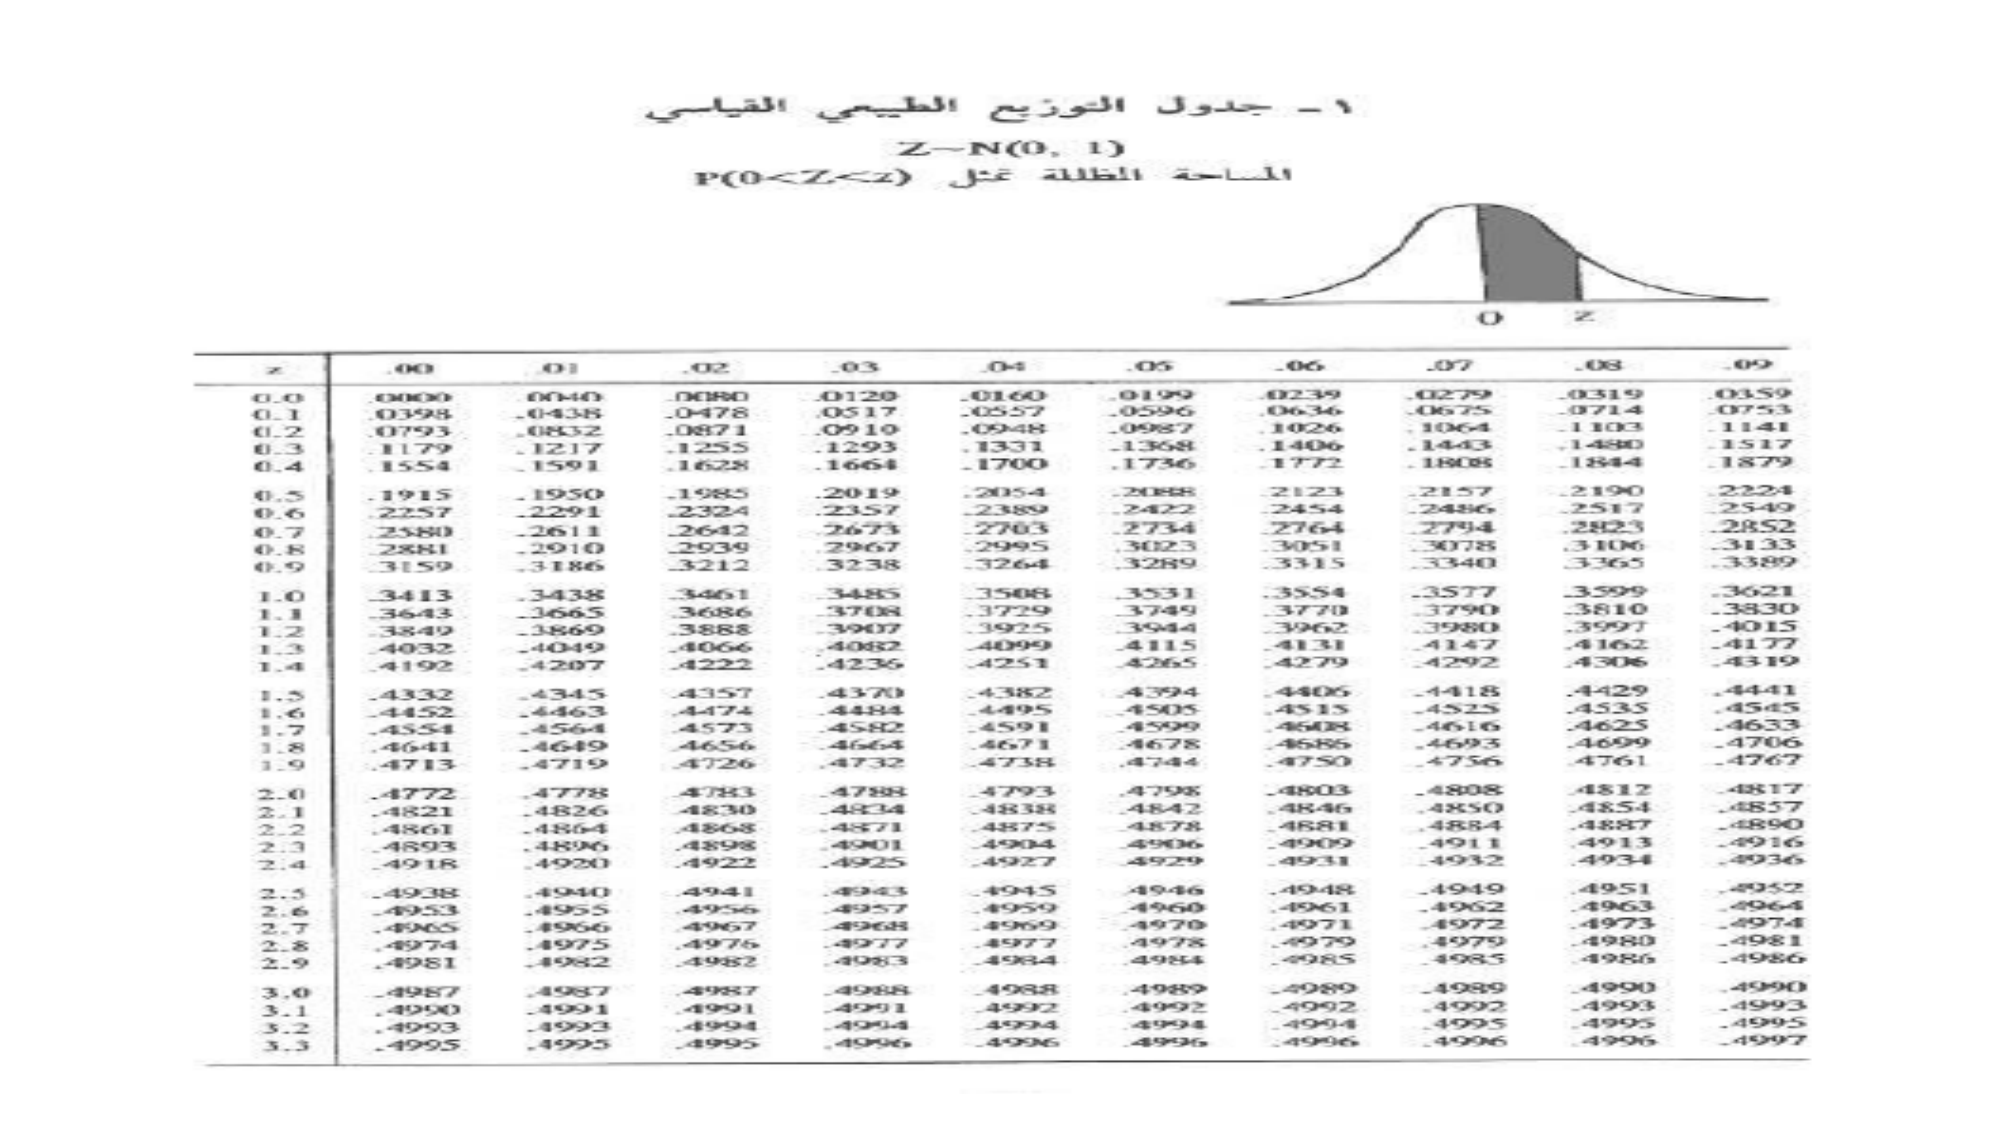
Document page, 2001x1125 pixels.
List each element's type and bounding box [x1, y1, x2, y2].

picture [112, 84, 1937, 1094]
